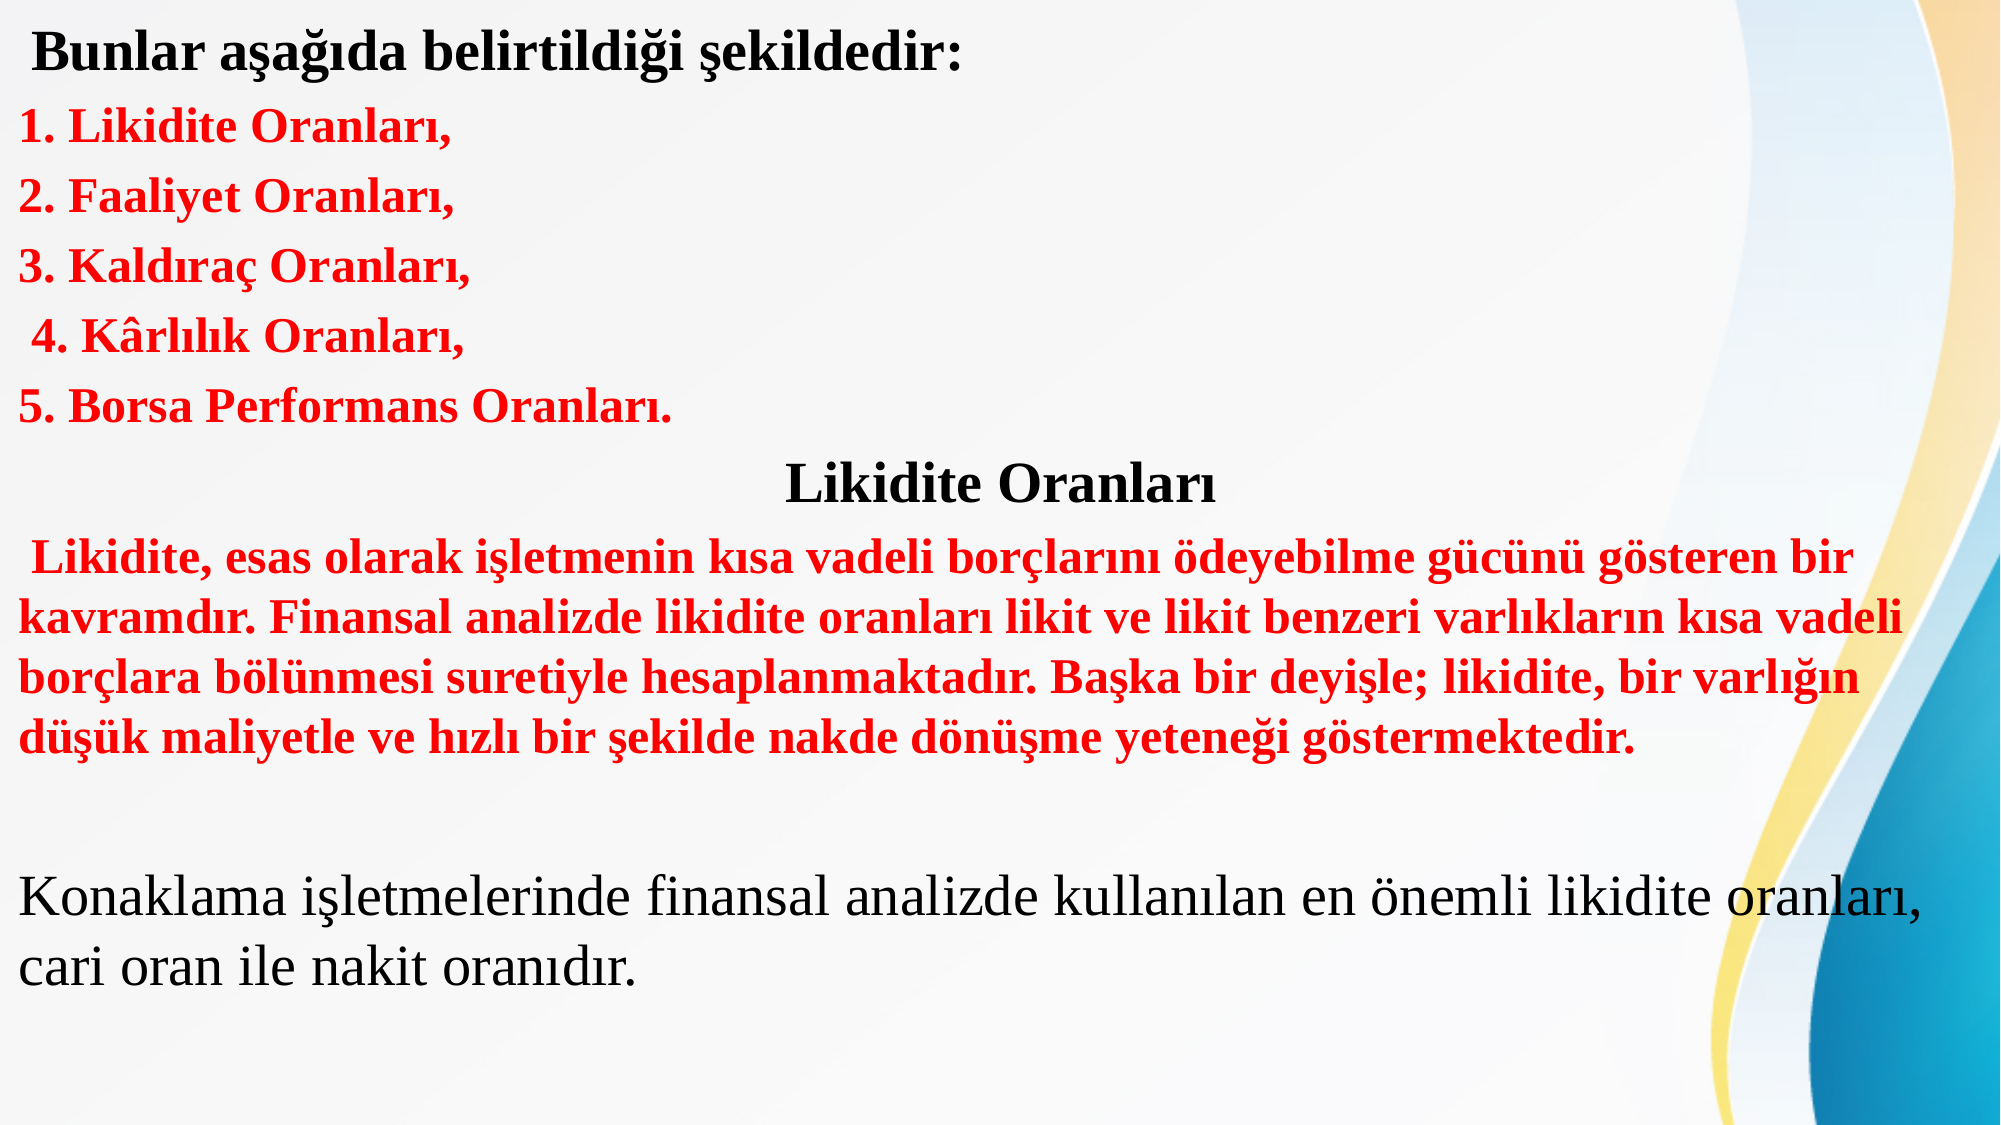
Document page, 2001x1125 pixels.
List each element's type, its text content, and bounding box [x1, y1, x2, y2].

picture [0, 0, 2001, 1125]
list Bunlar aşağıda belirtildiği şekildedir: 1. Likidite Oranları, 2. Faaliyet Oranları, 3. Kaldıraç Oranları, 4. Kârlılık Oranları, 5. Borsa Performans Oranları. Likidite Oranları Likidite, esas olarak işletmenin kısa vadeli borçlarını ödeyebilme gücünü gösteren bir kavramdır. Finansal analizde likidite oranları likit ve likit benzeri varlıkların kısa vadeli borçlara bölünmesi suretiyle hesaplanmaktadır. Başka bir deyişle; likidite, bir varlığın düşük maliyetle ve hızlı bir şekilde nakde dönüşme yeteneği göstermektedir. Konaklama işletmelerinde finansal analizde kullanılan en önemli likidite oranları, cari oran ile nakit oranıdır. [3, 4, 1999, 1125]
